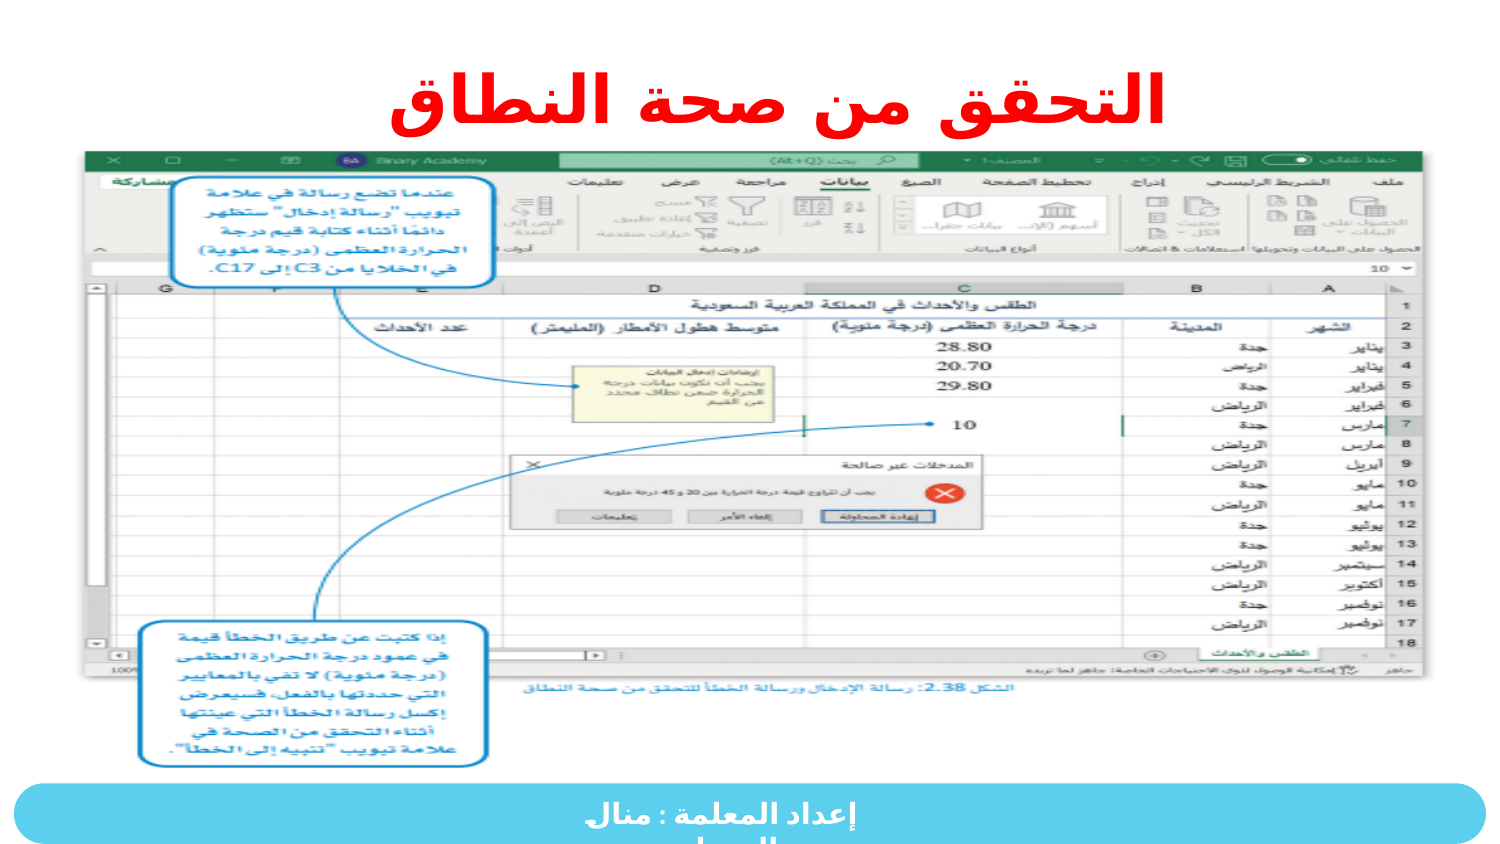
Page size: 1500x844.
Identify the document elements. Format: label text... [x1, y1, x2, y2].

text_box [13, 783, 1487, 844]
picture [13, 139, 1487, 778]
text_box التحقق من صحة النطاق في إكسل [317, 9, 1241, 138]
